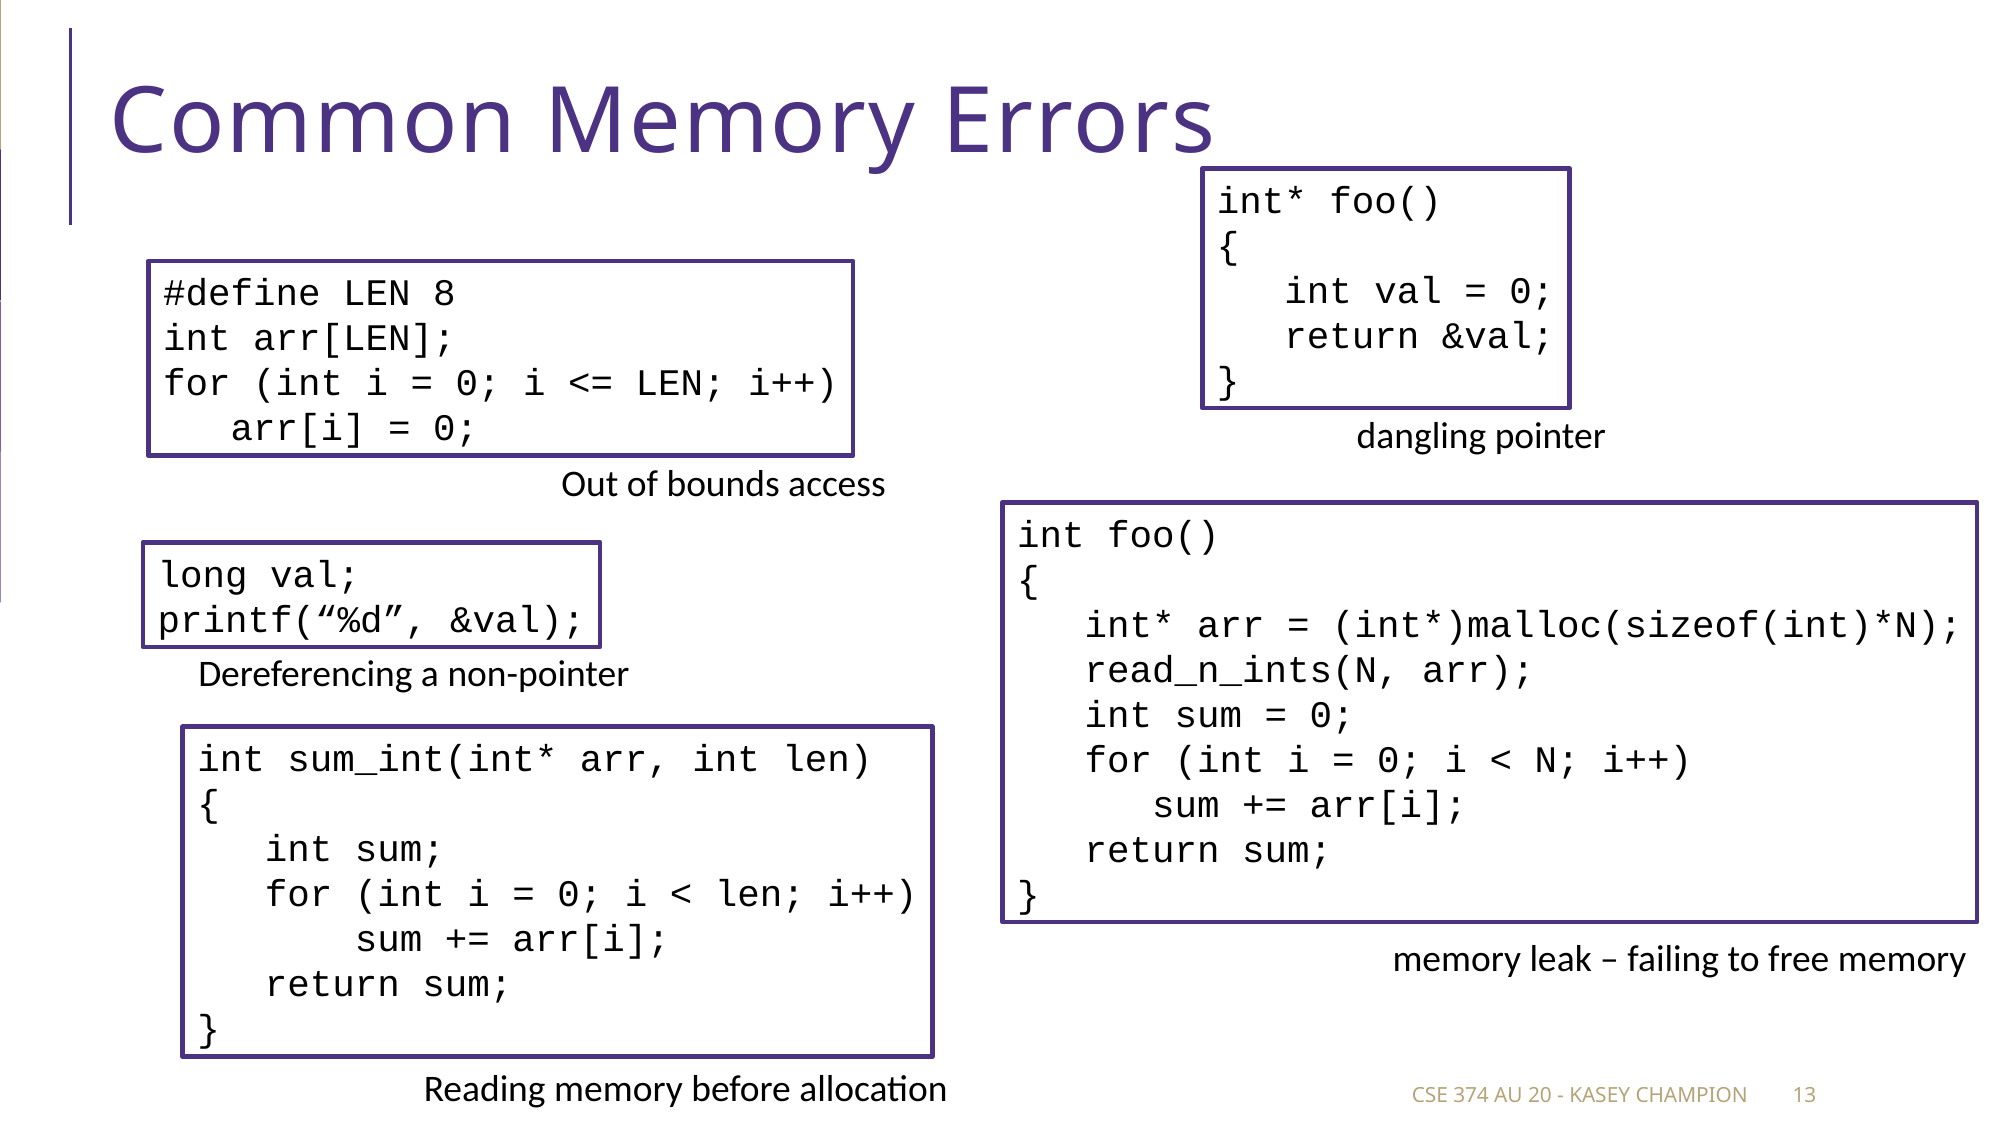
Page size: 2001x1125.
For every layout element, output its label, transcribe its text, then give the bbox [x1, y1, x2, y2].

text_box Dereferencing a non-pointer [183, 641, 645, 701]
text_box dangling pointer [1341, 403, 1641, 463]
text_box memory leak – failing to free memory [1377, 926, 2000, 986]
slide_number 13 [1777, 1073, 1938, 1119]
text_box Reading memory before allocation [408, 1056, 970, 1117]
footer CSE 374 au 20 - Kasey Champion [794, 1073, 1763, 1119]
text_box #define LEN 8 int arr[LEN]; for (int i = 0; i <= LEN; i++) arr[i] = 0; [148, 260, 853, 456]
title Common Memory Errors [94, 43, 1930, 210]
text_box int foo() { int* arr = (int*)malloc(sizeof(int)*N); read_n_ints(N, arr); int sum = 0; for (int i = 0; i < N; i++) sum += arr[i]; return sum; } [1002, 502, 1978, 922]
text_box long val; printf(“%d”, &val); [142, 542, 601, 647]
text_box int sum_int(int* arr, int len) { int sum; for (int i = 0; i < len; i++) sum += arr[i]; return sum; } [182, 726, 933, 1057]
text_box Out of bounds access [546, 451, 902, 512]
text_box int* foo() { int val = 0; return &val; } [1202, 168, 1570, 409]
